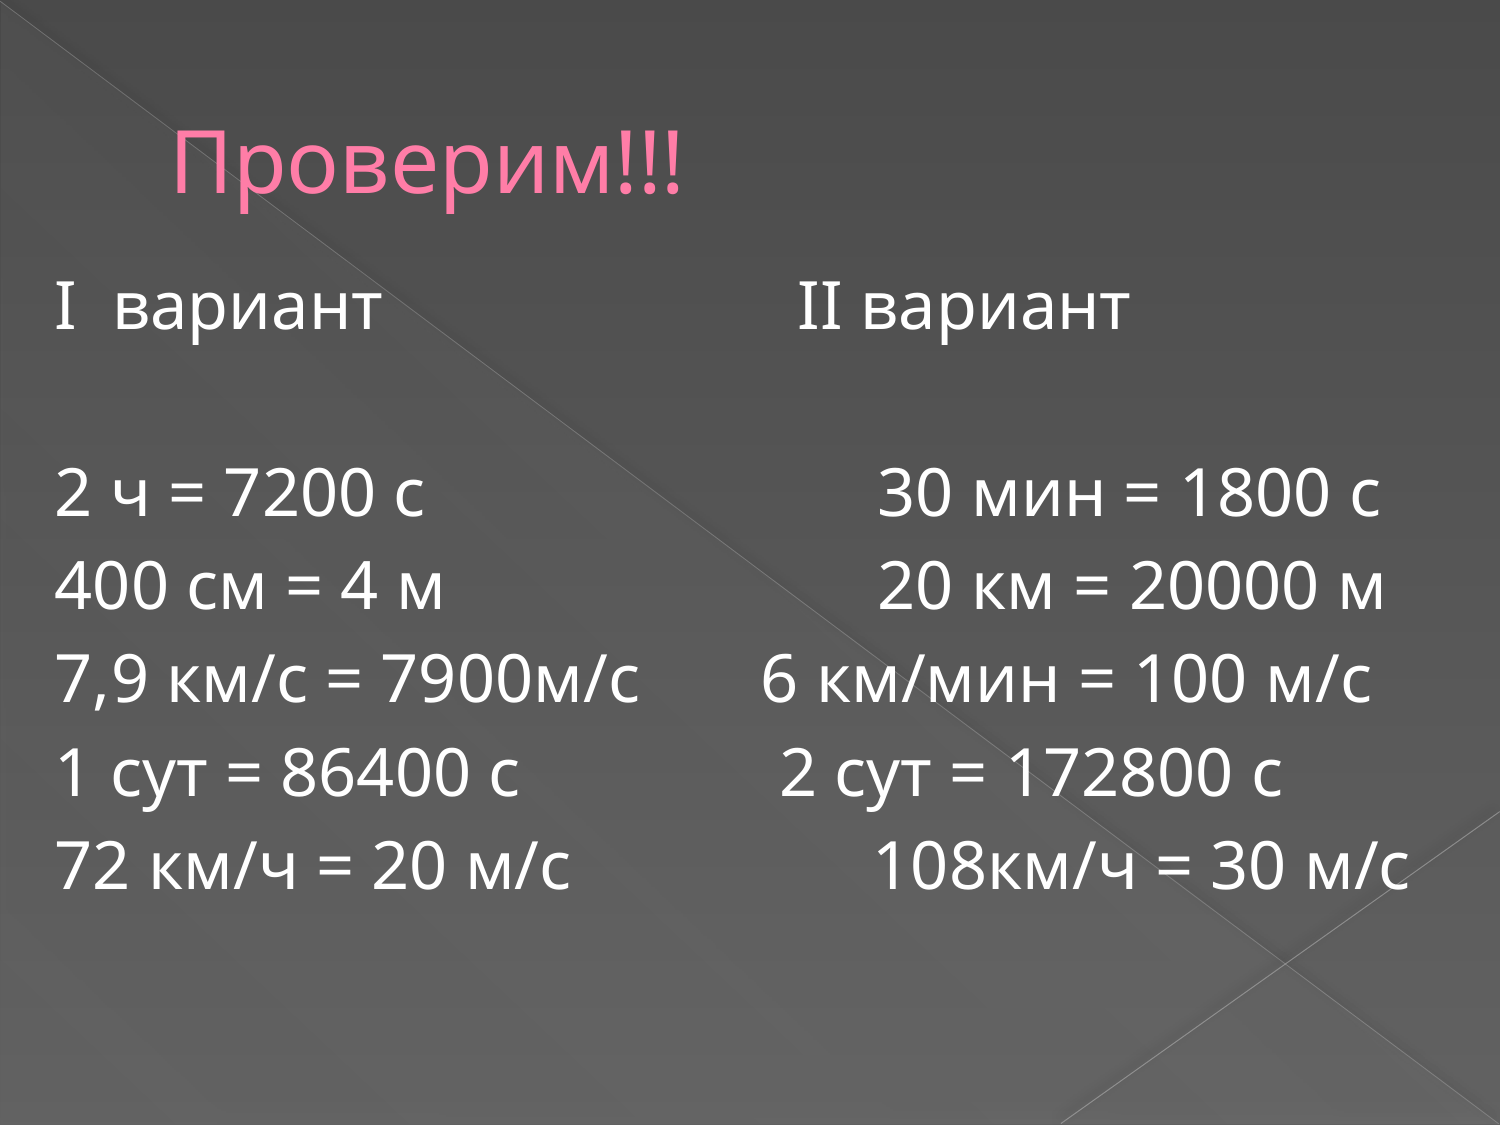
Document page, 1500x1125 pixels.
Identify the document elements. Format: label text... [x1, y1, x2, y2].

list I вариант II вариант 2 ч = 7200 с 30 мин = 1800 с 400 см = 4 м 20 км = 20000 м 7,9 км/с = 7900м/с 6 км/мин = 100 м/с 1 сут = 86400 с 2 сут = 172800 с 72 км/ч = 20 м/с 108км/ч = 30 м/с [29, 255, 1500, 1059]
title Проверим!!! [75, 43, 1425, 255]
